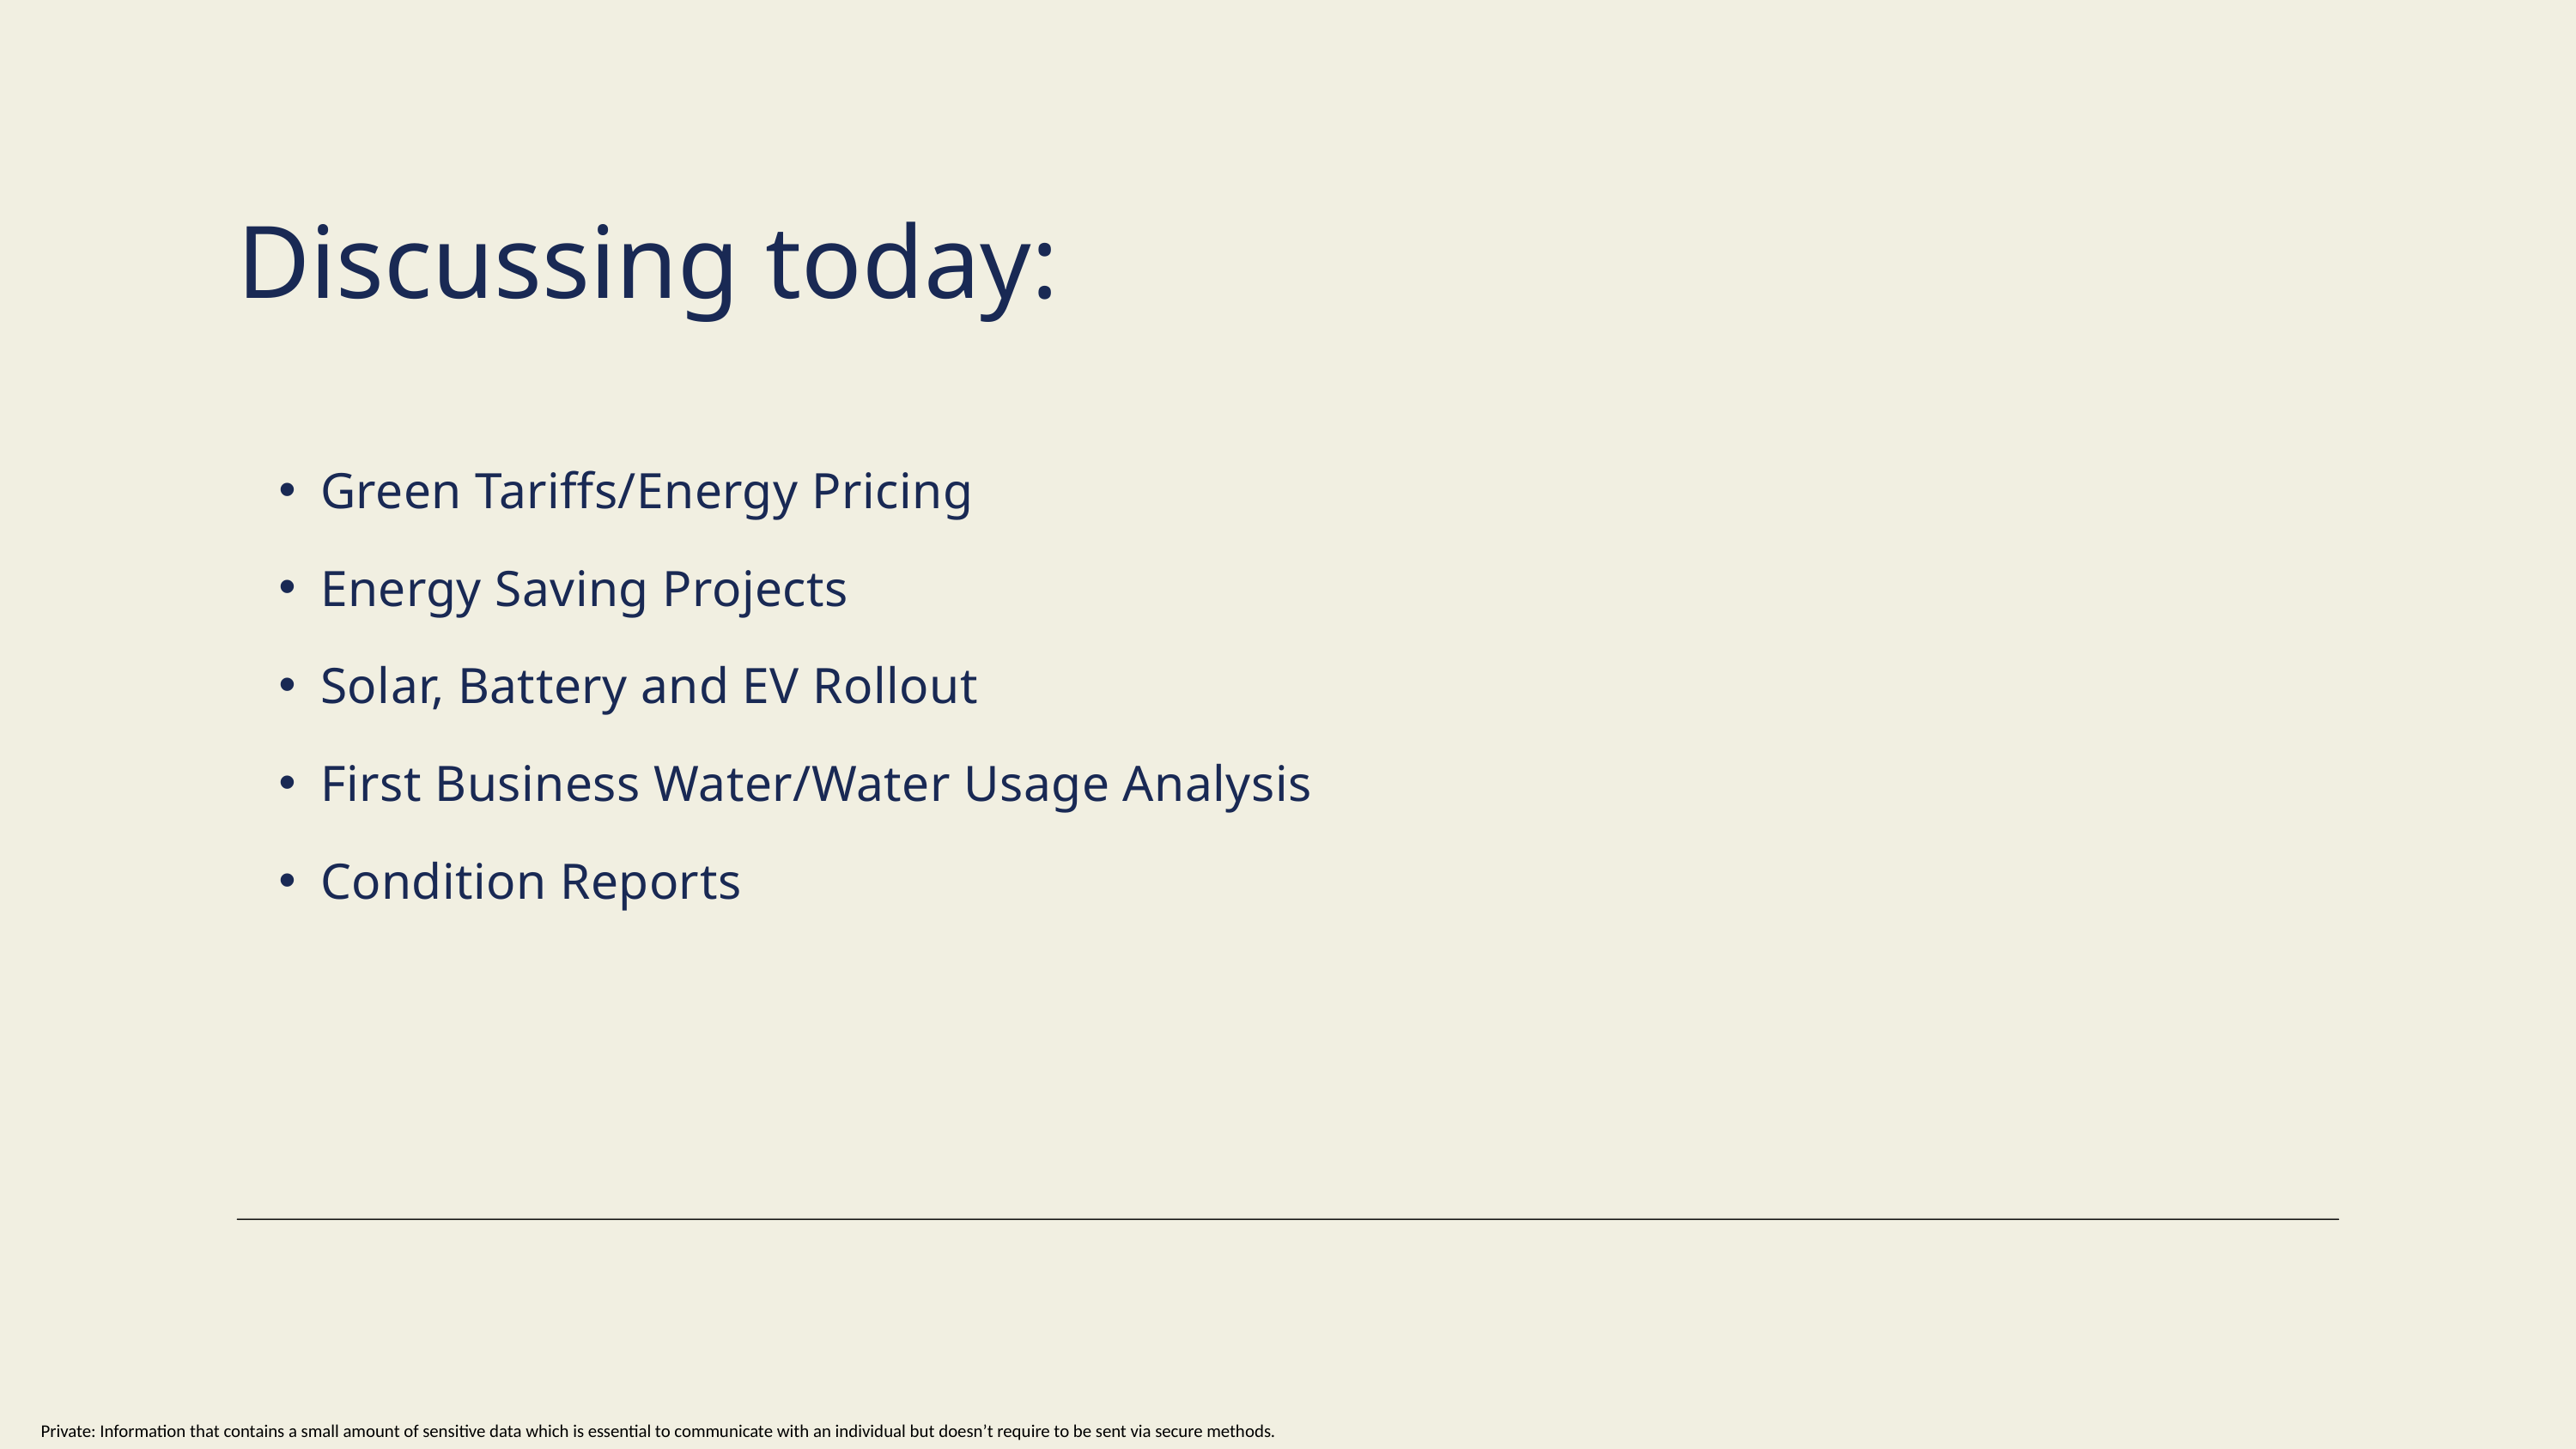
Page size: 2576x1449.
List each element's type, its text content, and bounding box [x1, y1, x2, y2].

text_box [237, 213, 2339, 441]
text_box Green Tariffs/Energy Pricing Energy Saving Projects Solar, Battery and EV Rollout First Business Water/Water Usage Analysis Condition Reports [237, 420, 2432, 909]
